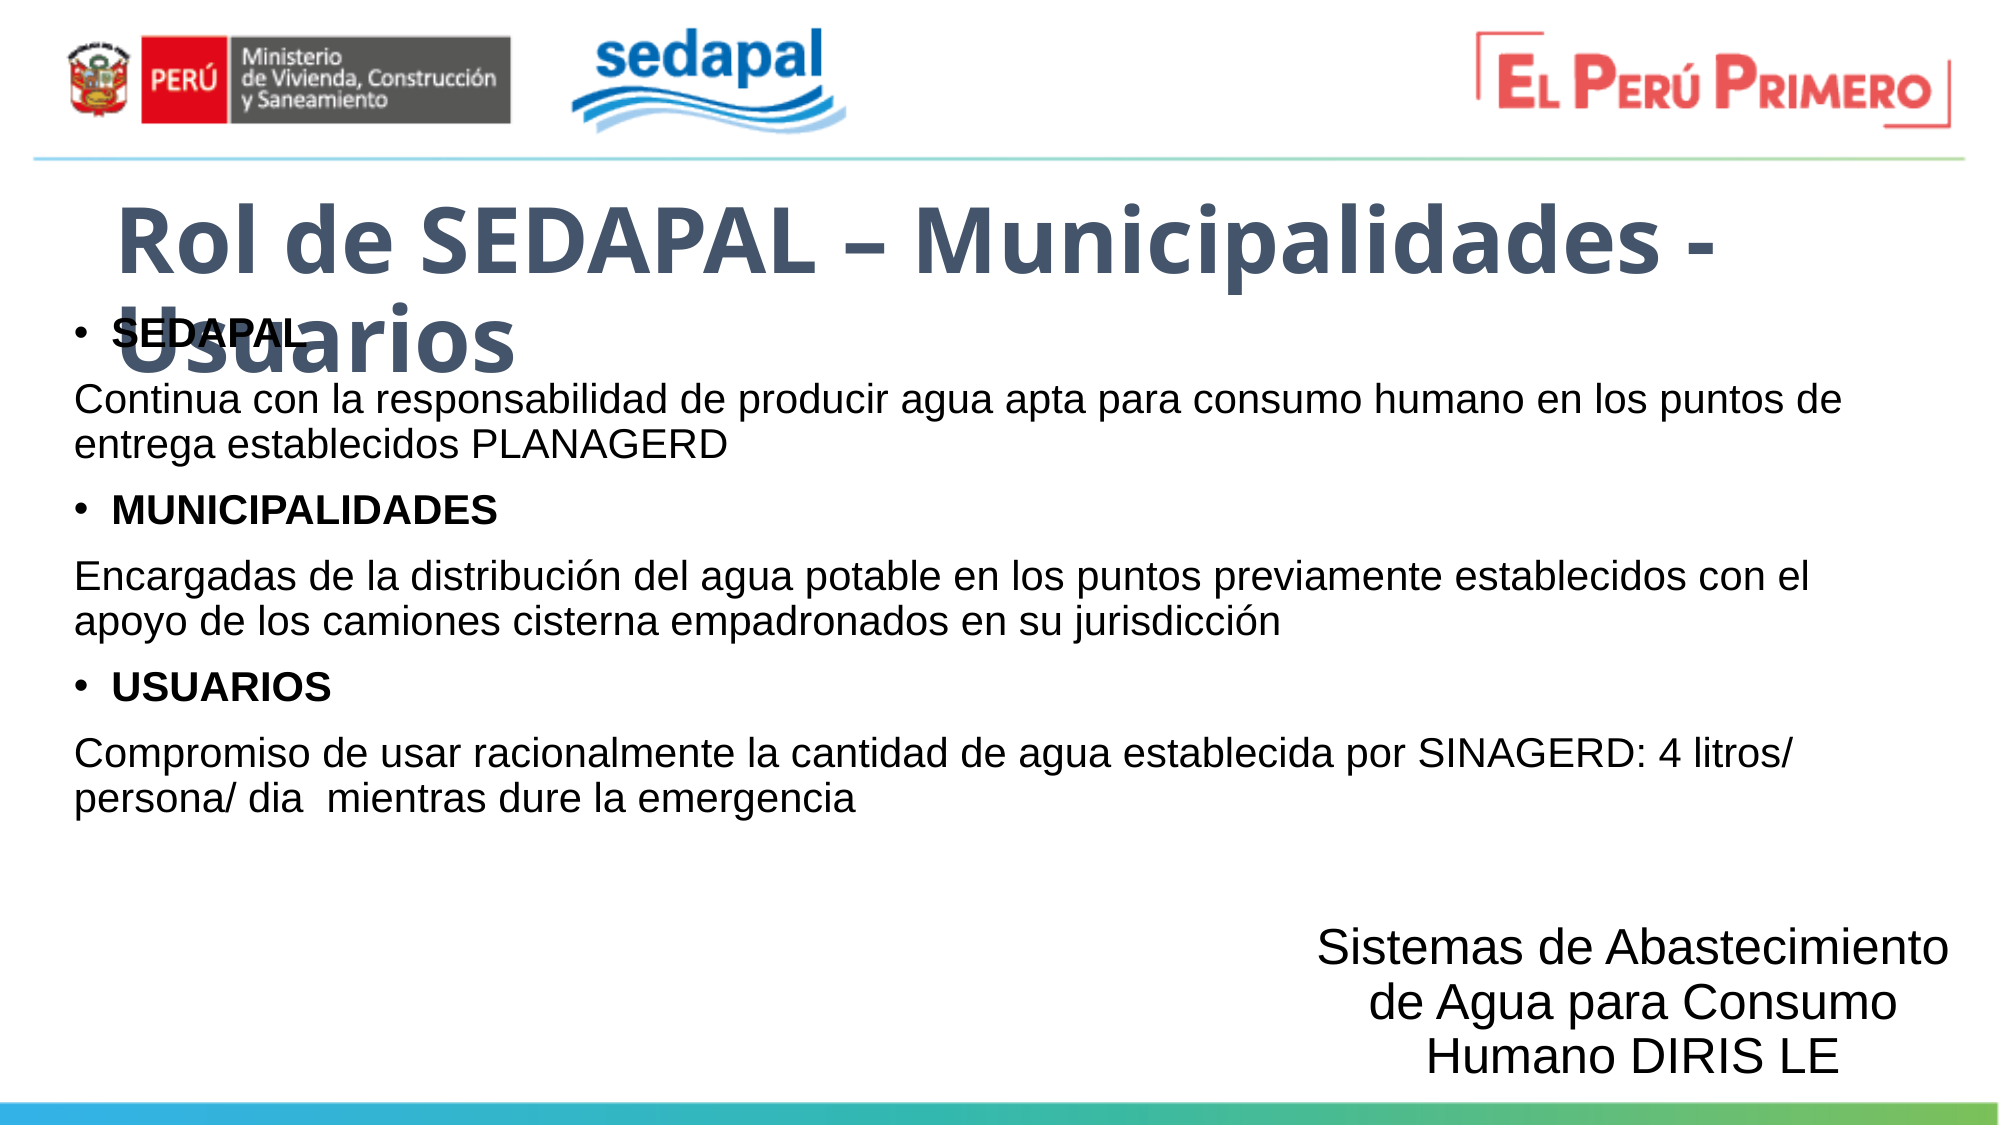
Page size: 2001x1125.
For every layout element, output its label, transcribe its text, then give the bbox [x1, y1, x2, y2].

picture [0, 0, 2000, 202]
picture [0, 1102, 2000, 1125]
list SEDAPAL Continua con la responsabilidad de producir agua apta para consumo humano en los puntos de entrega establecidos PLANAGERD MUNICIPALIDADES Encargadas de la distribución del agua potable en los puntos previamente establecidos con el apoyo de los camiones cisterna empadronados en su jurisdicción USUARIOS Compromiso de usar racionalmente la cantidad de agua establecida por SINAGERD: 4 litros/ persona/ dia mientras dure la emergencia [58, 304, 1887, 992]
text_box Sistemas de Abastecimiento de Agua para Consumo Humano DIRIS LE [1293, 913, 1974, 1110]
title Rol de SEDAPAL – Municipalidades - Usuarios [99, 186, 1928, 356]
